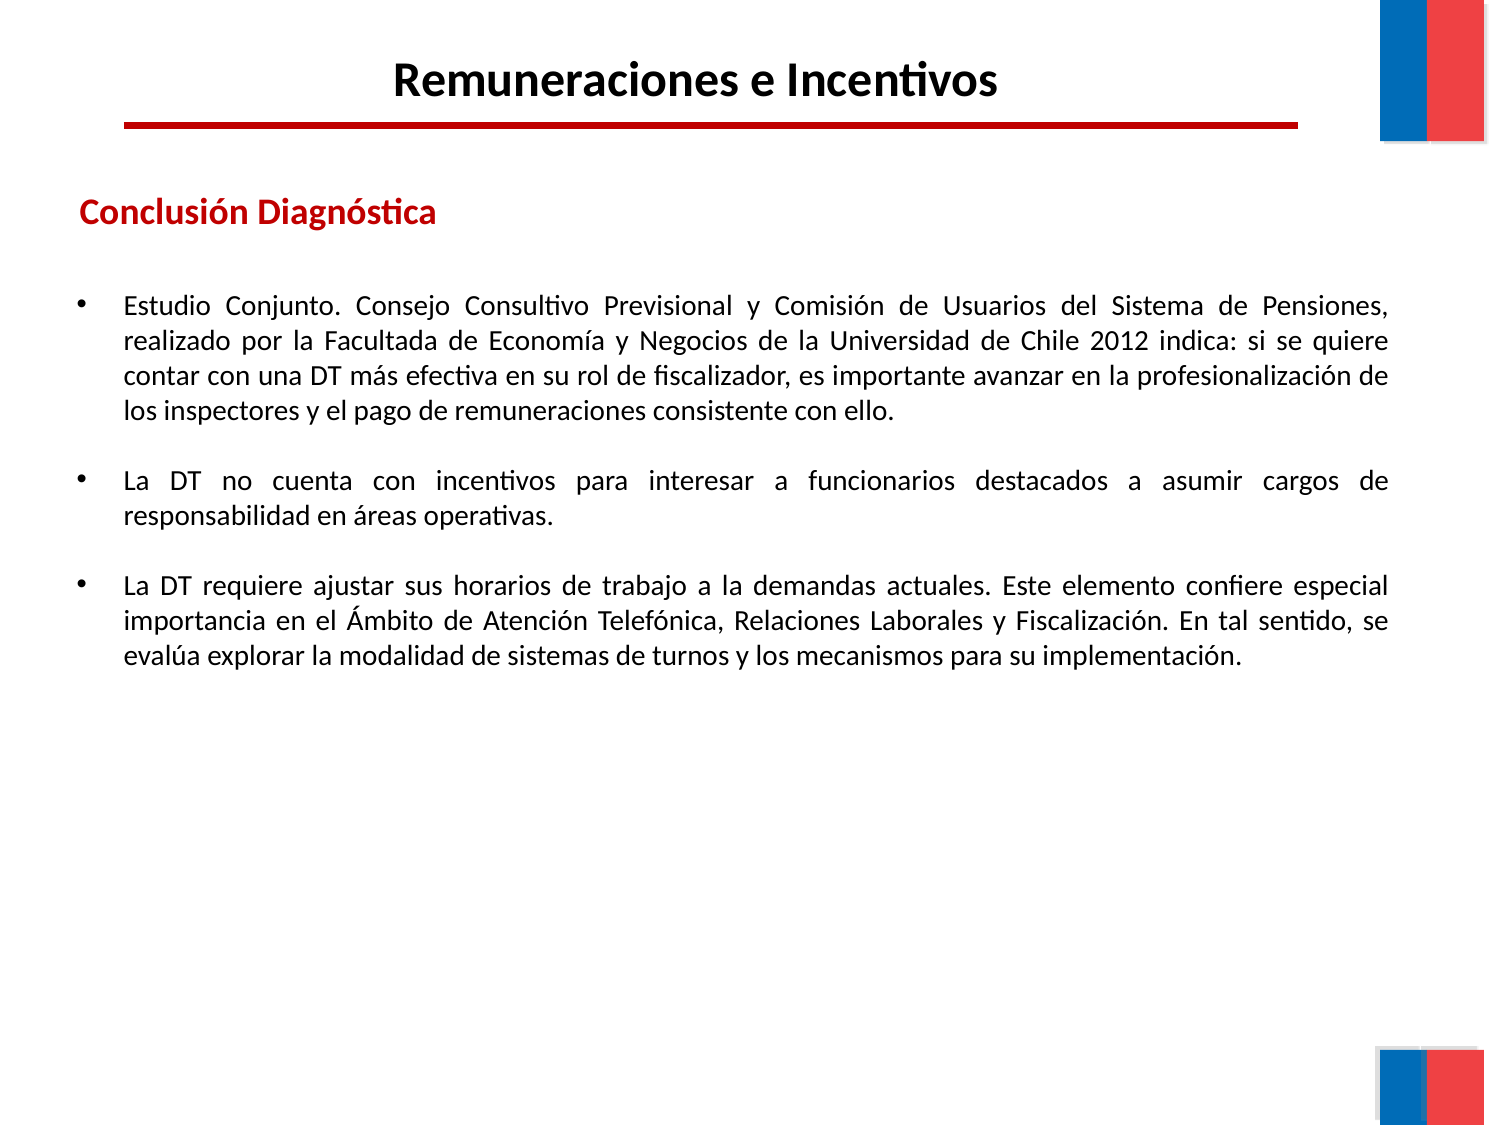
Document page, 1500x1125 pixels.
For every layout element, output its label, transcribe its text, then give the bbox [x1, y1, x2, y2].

text_box Estudio Conjunto. Consejo Consultivo Previsional y Comisión de Usuarios del Sistema de Pensiones, realizado por la Facultada de Economía y Negocios de la Universidad de Chile 2012 indica: si se quiere contar con una DT más efectiva en su rol de fiscalizador, es importante avanzar en la profesionalización de los inspectores y el pago de remuneraciones consistente con ello. La DT no cuenta con incentivos para interesar a funcionarios destacados a asumir cargos de responsabilidad en áreas operativas. La DT requiere ajustar sus horarios de trabajo a la demandas actuales. Este elemento confiere especial importancia en el Ámbito de Atención Telefónica, Relaciones Laborales y Fiscalización. En tal sentido, se evalúa explorar la modalidad de sistemas de turnos y los mecanismos para su implementación. [61, 278, 1405, 714]
text_box Conclusión Diagnóstica [64, 179, 526, 240]
text_box Remuneraciones e Incentivos [41, 38, 1352, 114]
